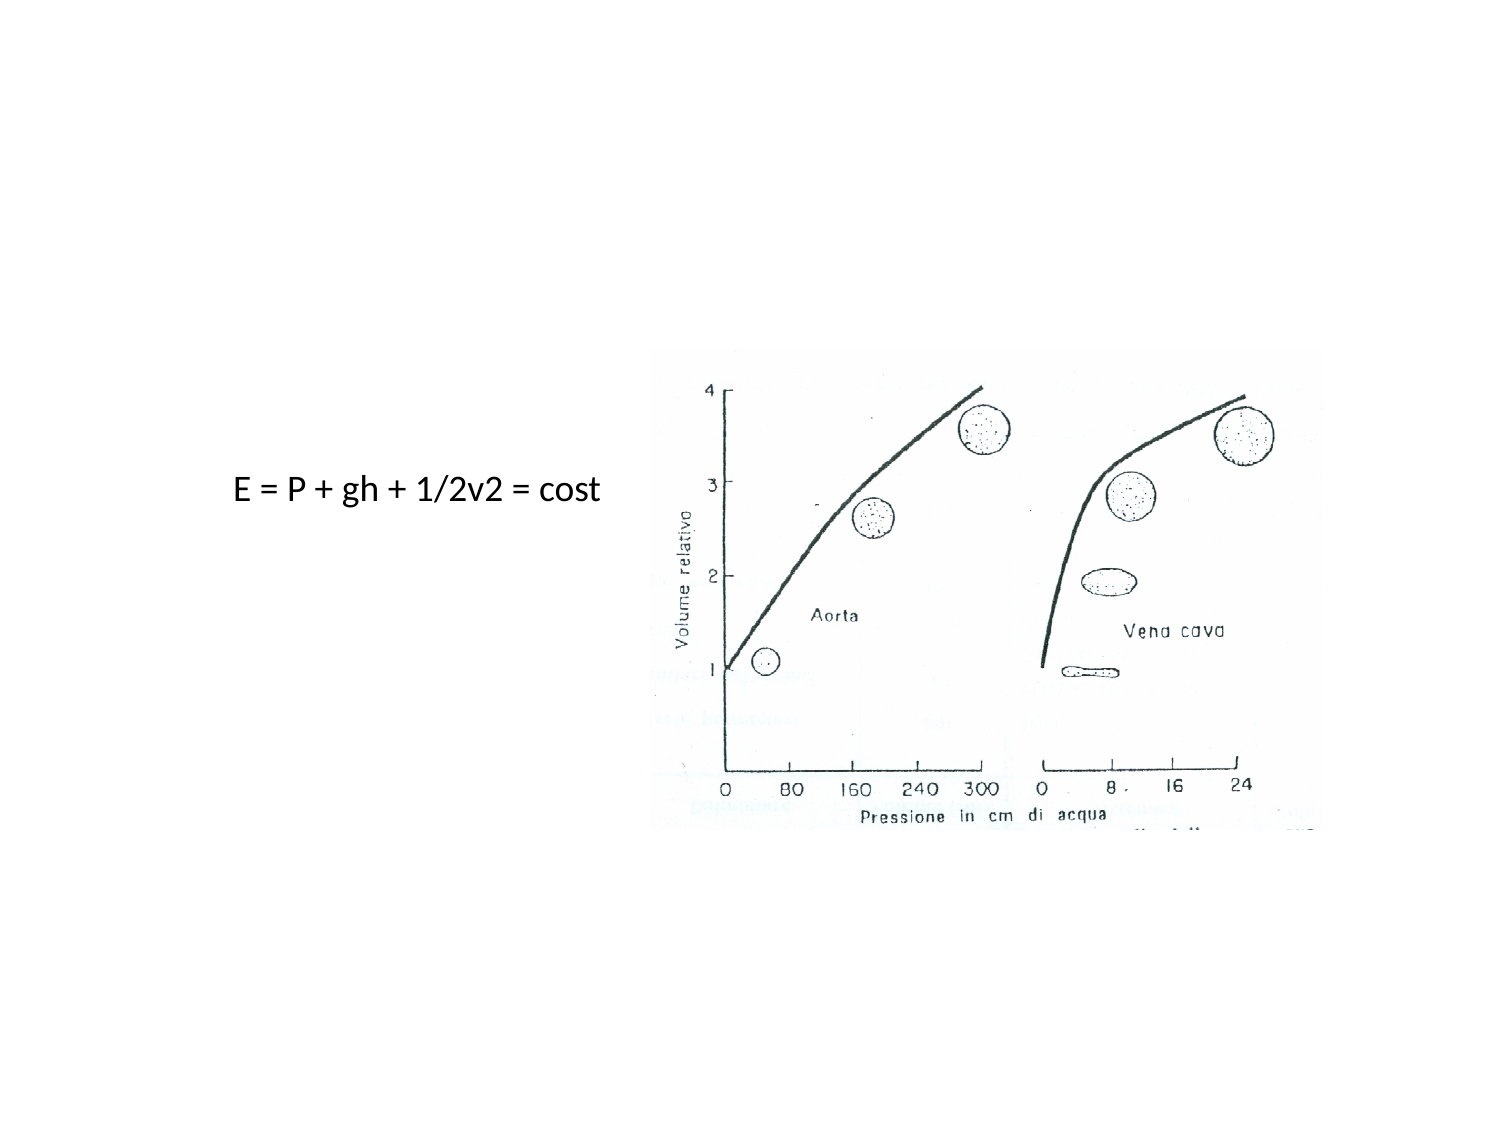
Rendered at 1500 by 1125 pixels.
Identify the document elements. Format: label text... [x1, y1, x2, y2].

picture [649, 349, 1323, 830]
text_box E = P + gh + 1/2v2 = cost [218, 456, 644, 516]
